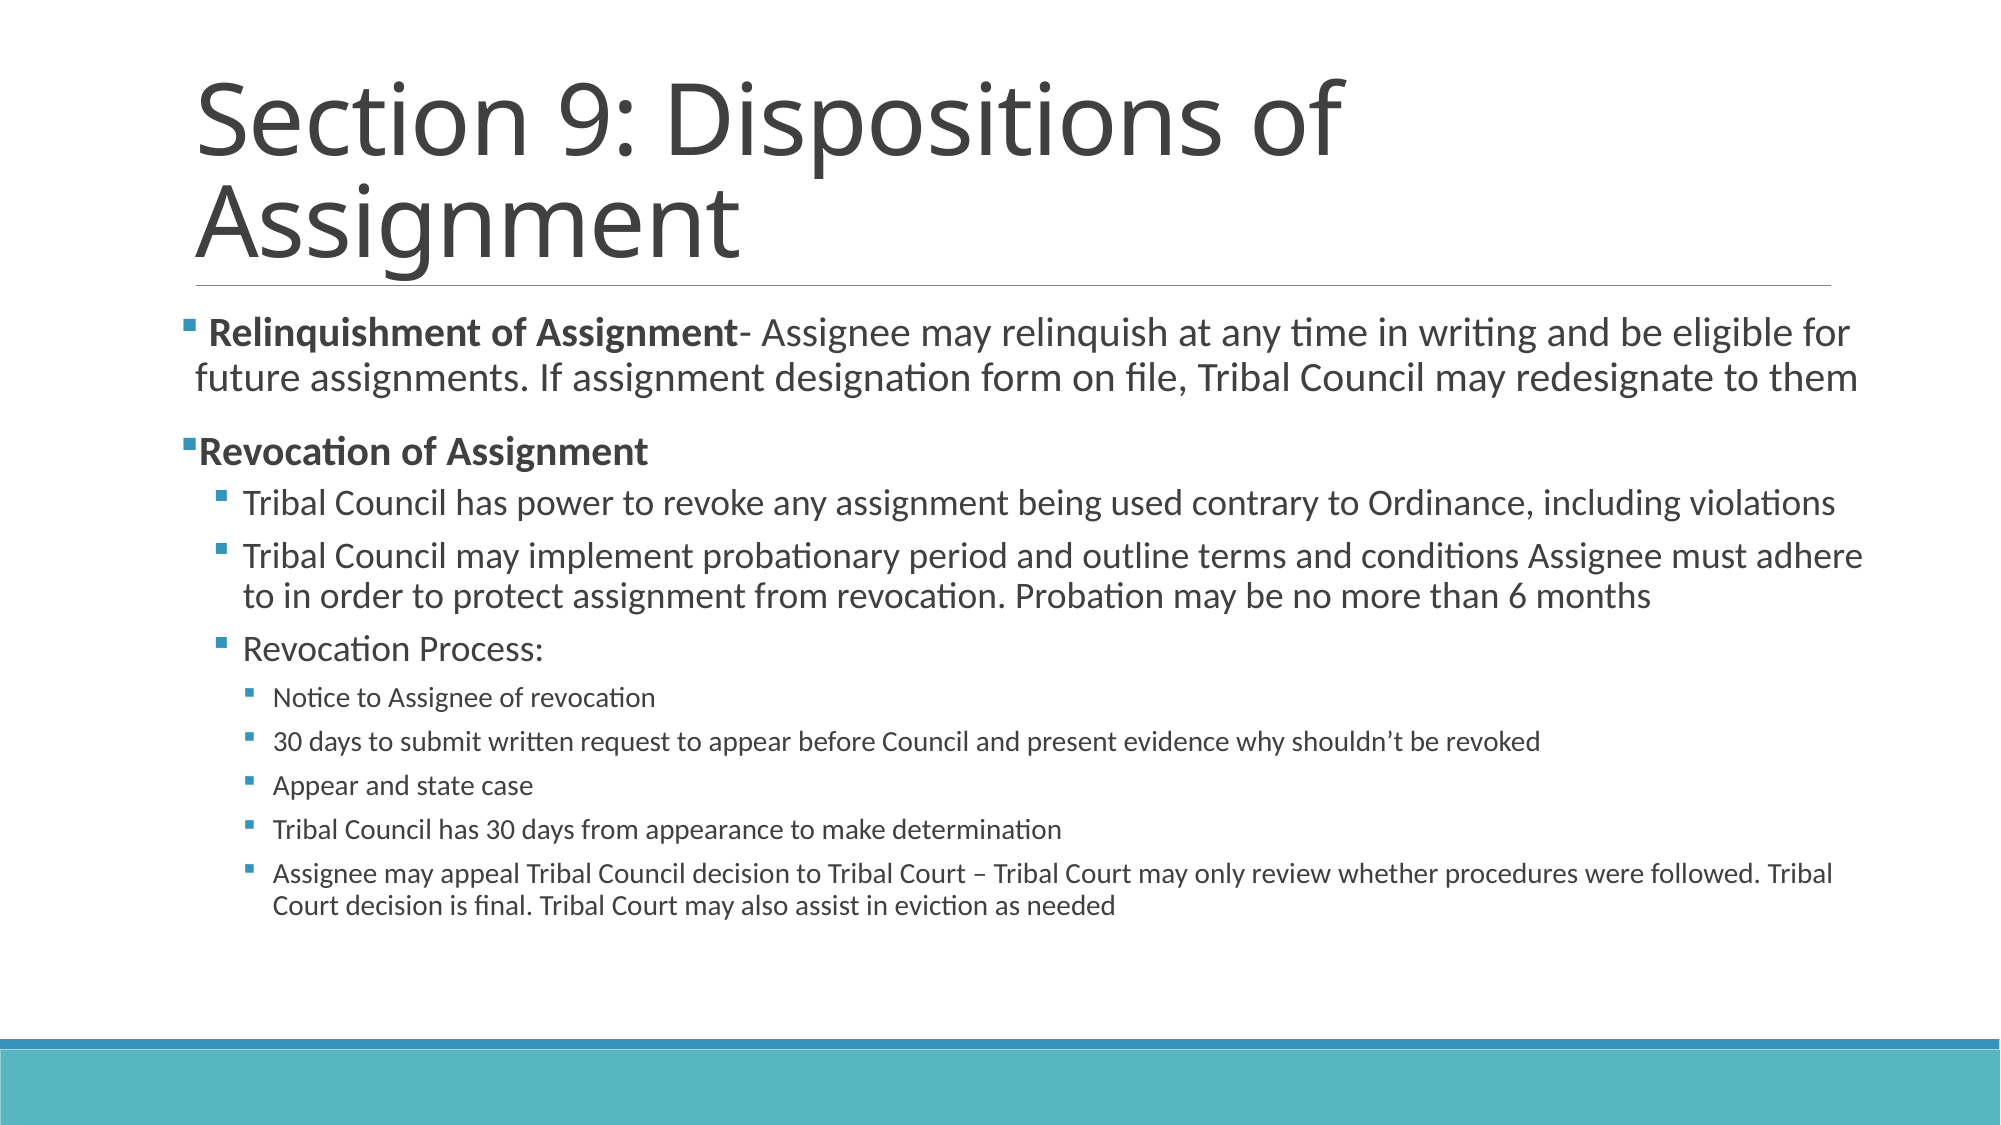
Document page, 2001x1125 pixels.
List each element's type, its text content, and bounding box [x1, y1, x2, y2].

title Section 9: Dispositions of Assignment [180, 47, 1830, 285]
list Relinquishment of Assignment- Assignee may relinquish at any time in writing and be eligible for future assignments. If assignment designation form on file, Tribal Council may redesignate to them Revocation of Assignment Tribal Council has power to revoke any assignment being used contrary to Ordinance, including violations Tribal Council may implement probationary period and outline terms and conditions Assignee must adhere to in order to protect assignment from revocation. Probation may be no more than 6 months Revocation Process: Notice to Assignee of revocation 30 days to submit written request to appear before Council and present evidence why shouldn’t be revoked Appear and state case Tribal Council has 30 days from appearance to make determination Assignee may appeal Tribal Council decision to Tribal Court – Tribal Court may only review whether procedures were followed. Tribal Court decision is final. Tribal Court may also assist in eviction as needed [180, 302, 1884, 1033]
